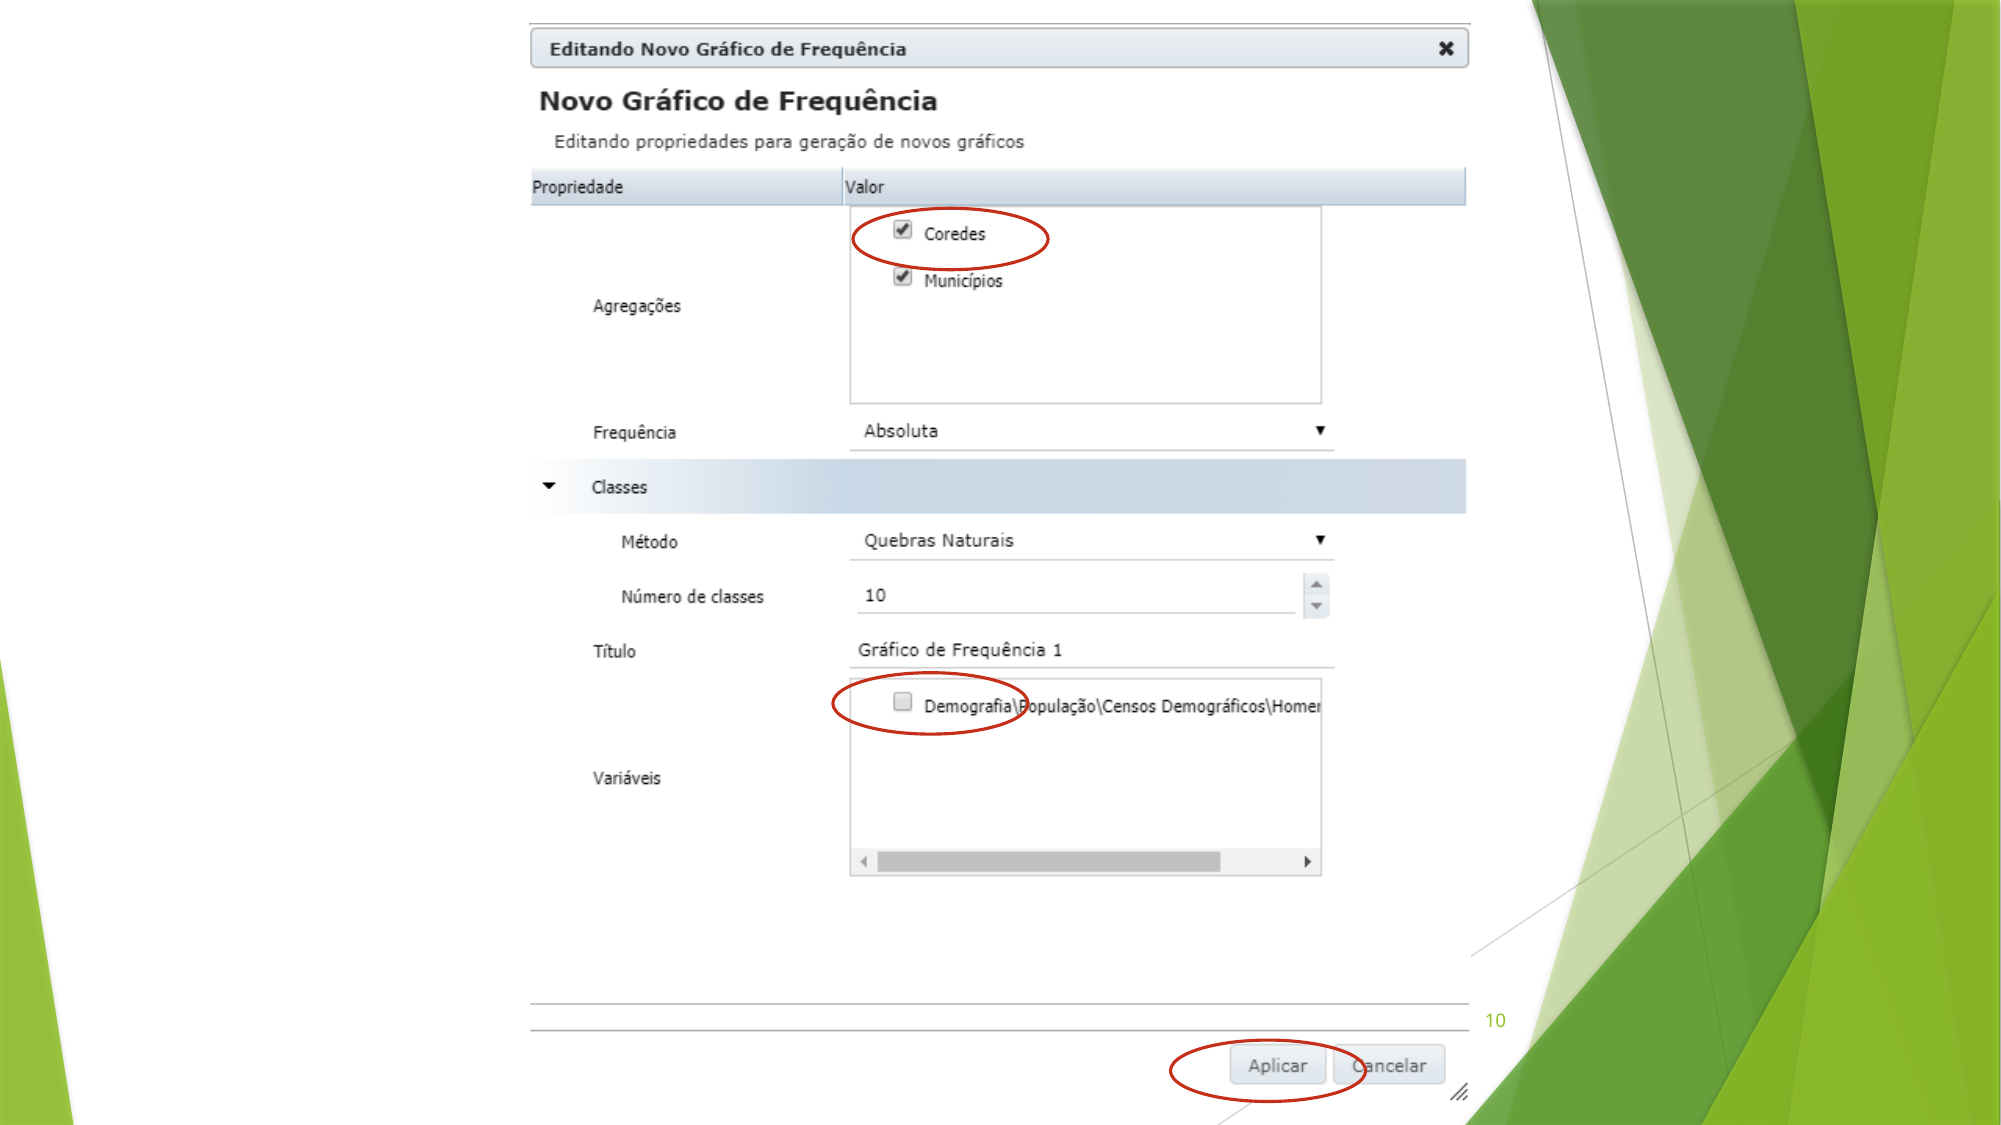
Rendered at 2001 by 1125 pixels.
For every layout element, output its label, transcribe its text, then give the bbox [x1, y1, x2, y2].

slide_number 10 [1474, 991, 1522, 1051]
picture [529, 22, 1471, 1102]
